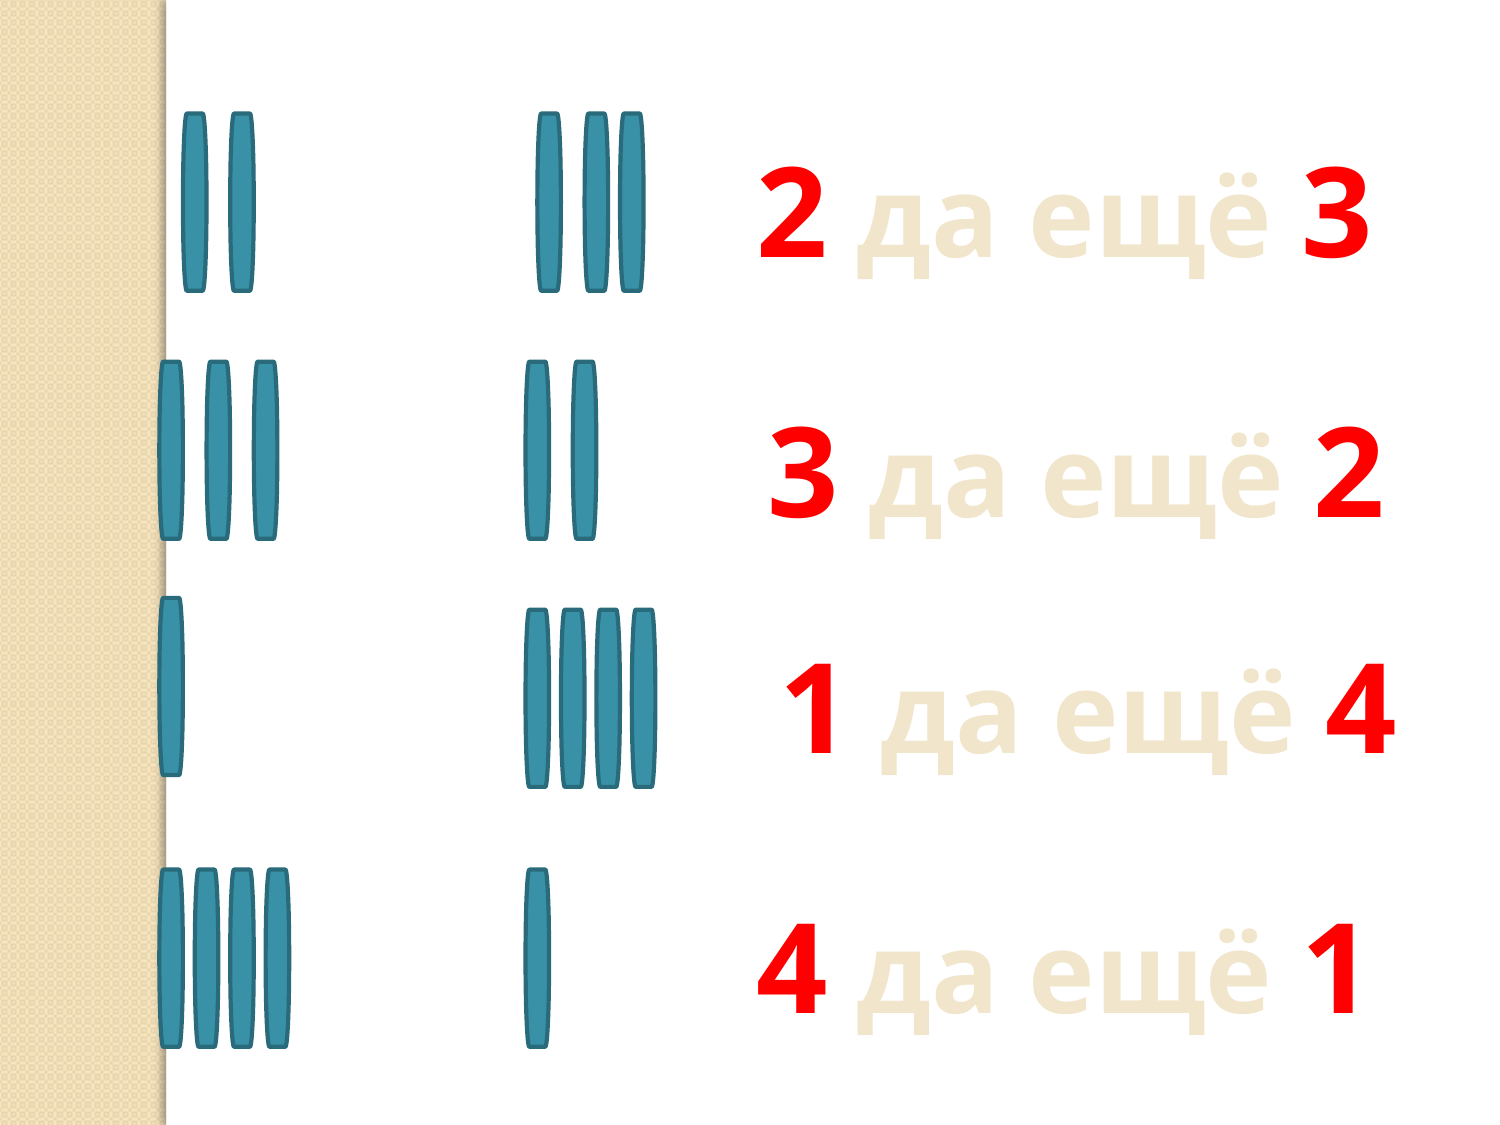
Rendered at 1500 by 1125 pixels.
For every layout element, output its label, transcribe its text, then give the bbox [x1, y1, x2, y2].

text_box [582, 111, 611, 293]
text_box [157, 359, 185, 541]
text_box [192, 867, 221, 1049]
text_box [228, 867, 256, 1049]
text_box [157, 867, 185, 1049]
text_box [617, 111, 646, 293]
text_box [523, 867, 552, 1049]
text_box [204, 359, 233, 541]
text_box [180, 111, 209, 293]
text_box [228, 111, 256, 293]
text_box [263, 867, 292, 1049]
text_box 1 да ещё 4 [764, 621, 1413, 787]
text_box [157, 595, 185, 778]
text_box [629, 607, 658, 789]
text_box [594, 607, 623, 789]
text_box [558, 607, 587, 789]
text_box 4 да ещё 1 [740, 881, 1389, 1047]
text_box 2 да ещё 3 [740, 125, 1389, 291]
text_box [570, 359, 599, 541]
text_box [523, 359, 552, 541]
text_box 3 да ещё 2 [752, 385, 1401, 551]
text_box [251, 359, 280, 541]
text_box [535, 111, 564, 293]
text_box [523, 607, 552, 789]
